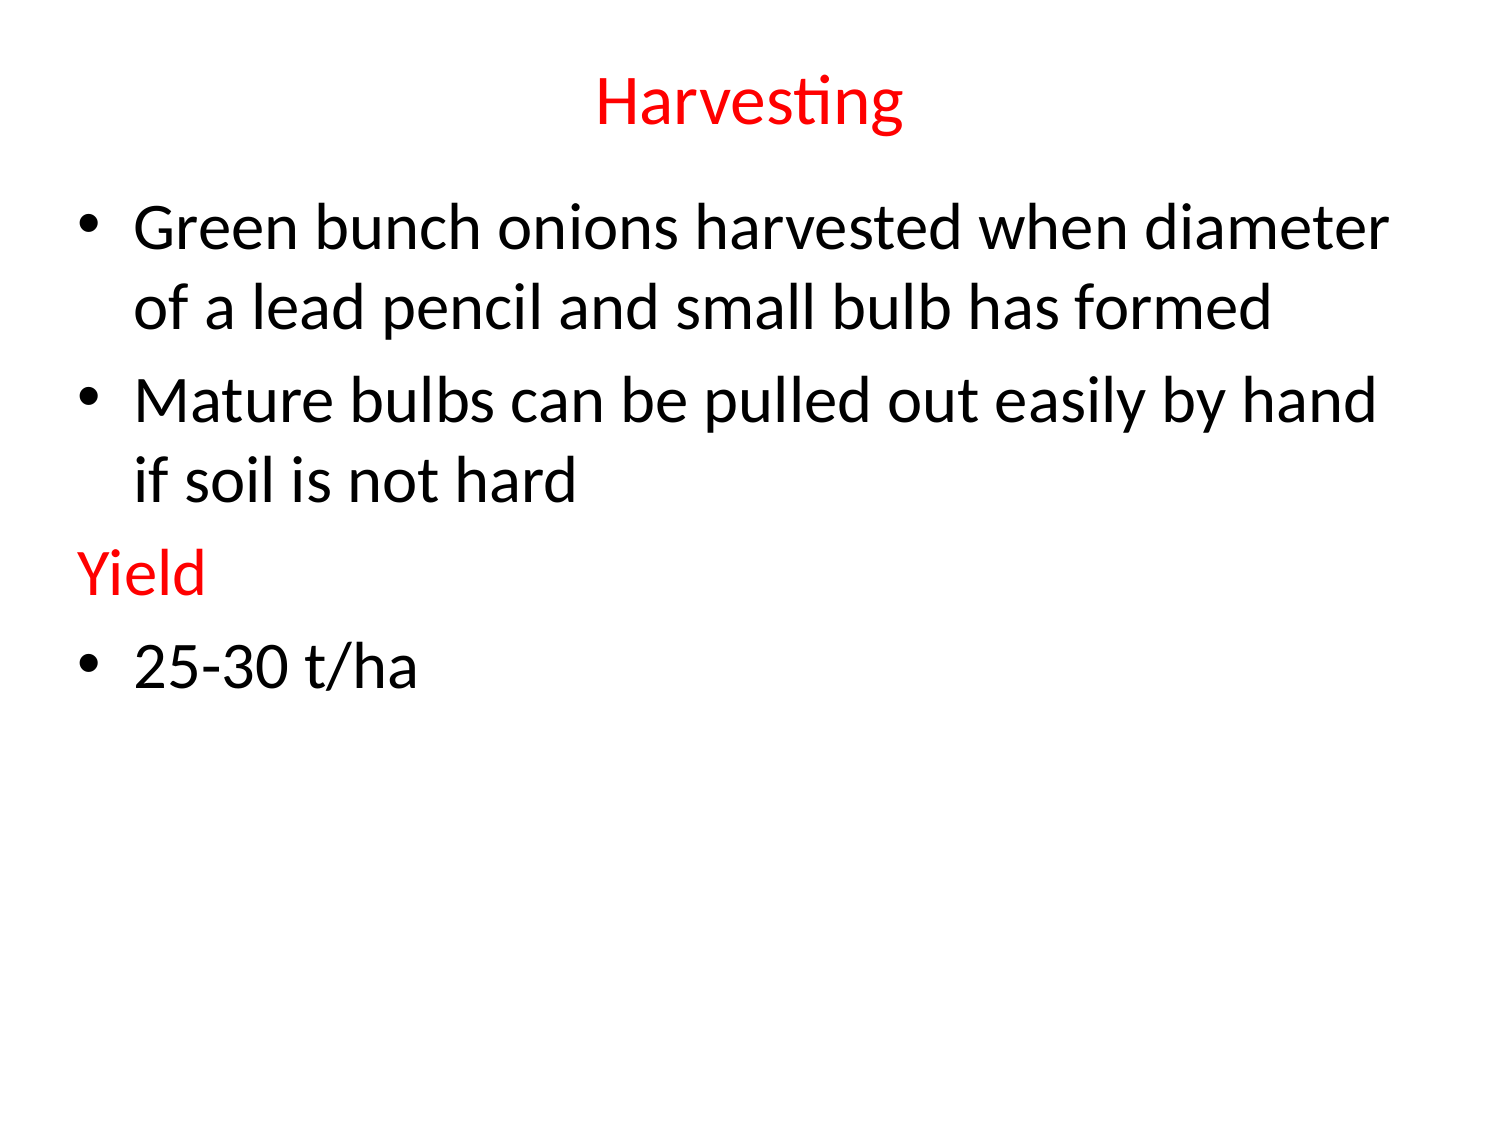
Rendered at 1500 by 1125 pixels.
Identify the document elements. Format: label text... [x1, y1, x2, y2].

list Green bunch onions harvested when diameter of a lead pencil and small bulb has formed Mature bulbs can be pulled out easily by hand if soil is not hard Yield 25-30 t/ha [62, 174, 1413, 918]
title Harvesting [75, 45, 1425, 233]
